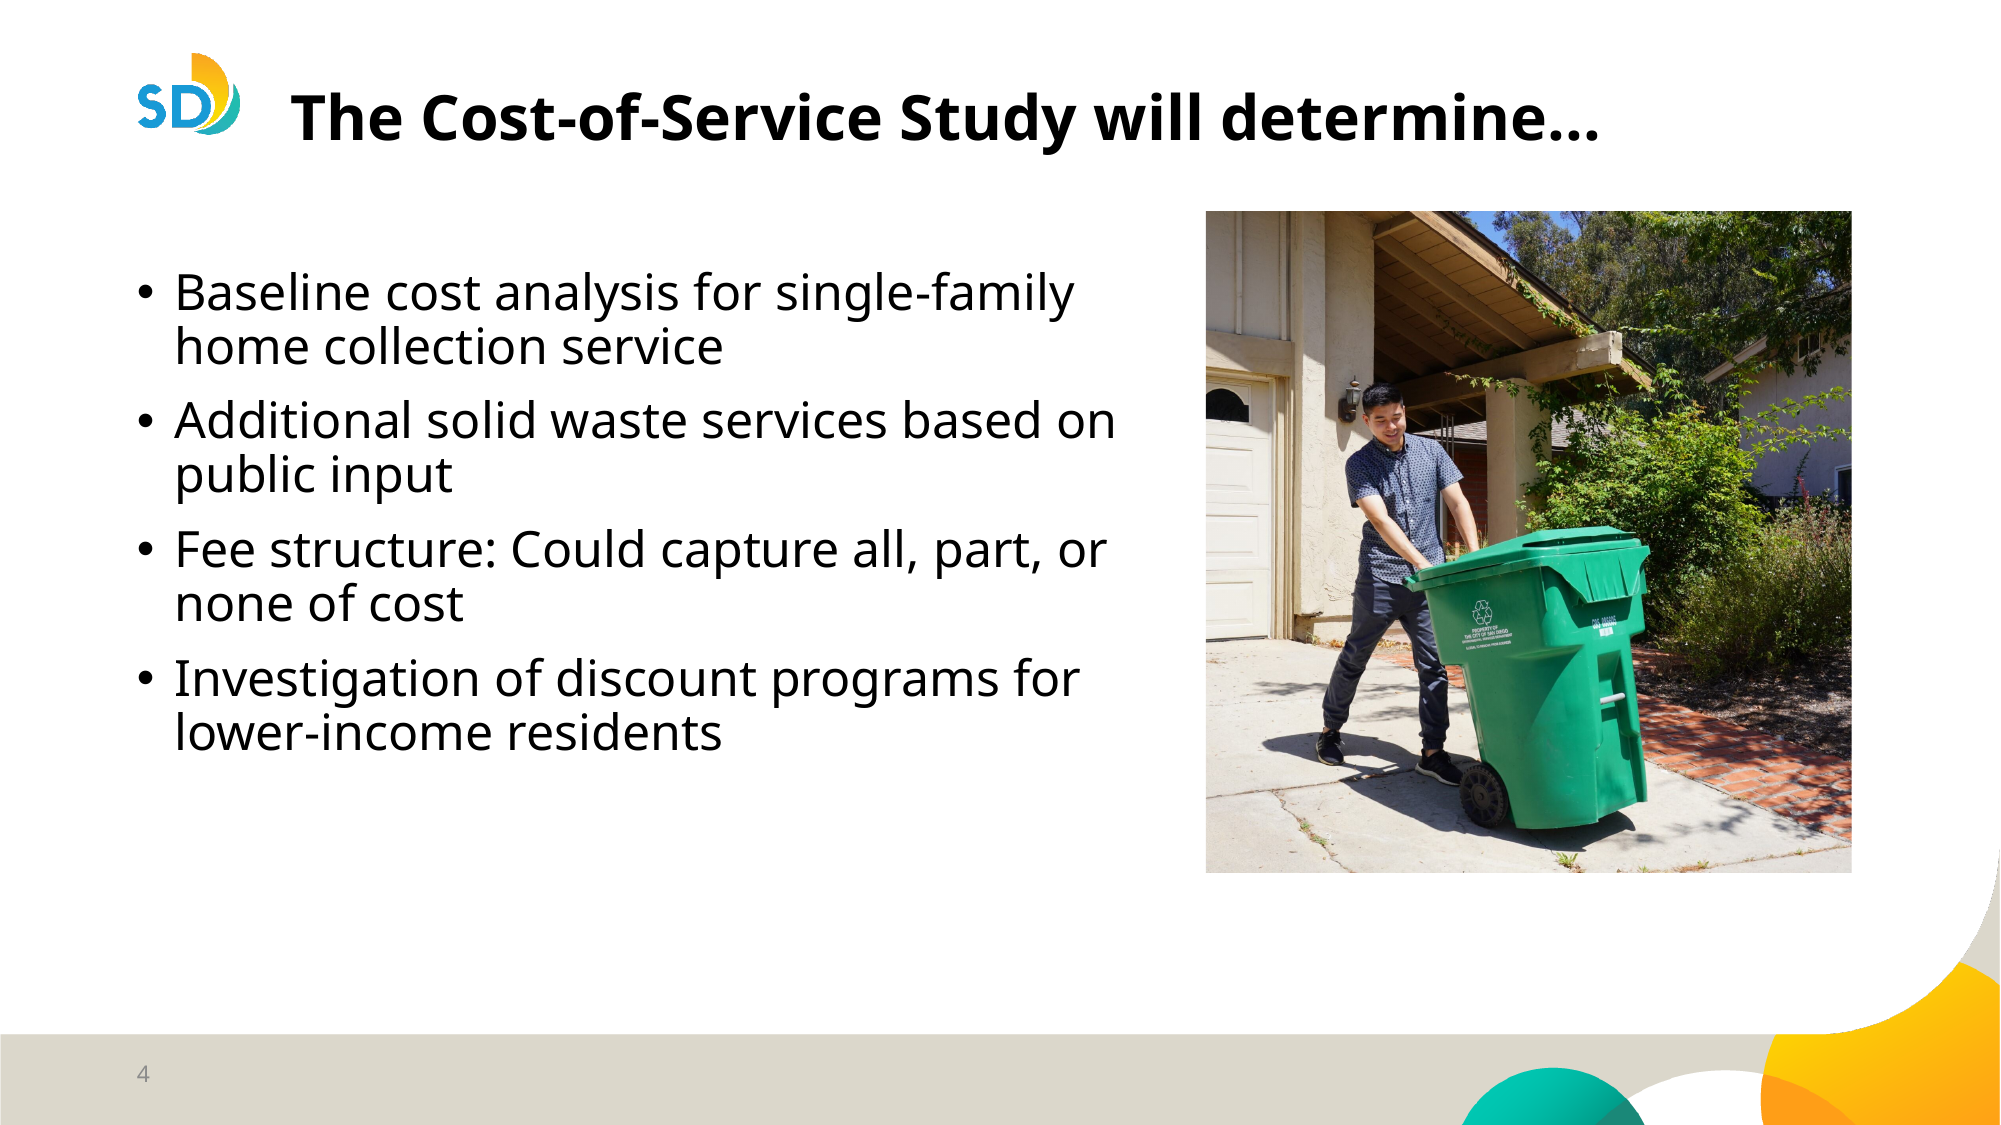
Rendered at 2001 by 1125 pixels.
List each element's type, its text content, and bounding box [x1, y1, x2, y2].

title The Cost-of-Service Study will determine... [275, 53, 2000, 188]
picture [135, 51, 242, 136]
picture [0, 211, 2000, 1125]
slide_number 4 [121, 1044, 191, 1105]
list Baseline cost analysis for single-family home collection service Additional solid waste services based on public input Fee structure: Could capture all, part, or none of cost Investigation of discount programs for lower-income residents [121, 259, 1240, 990]
